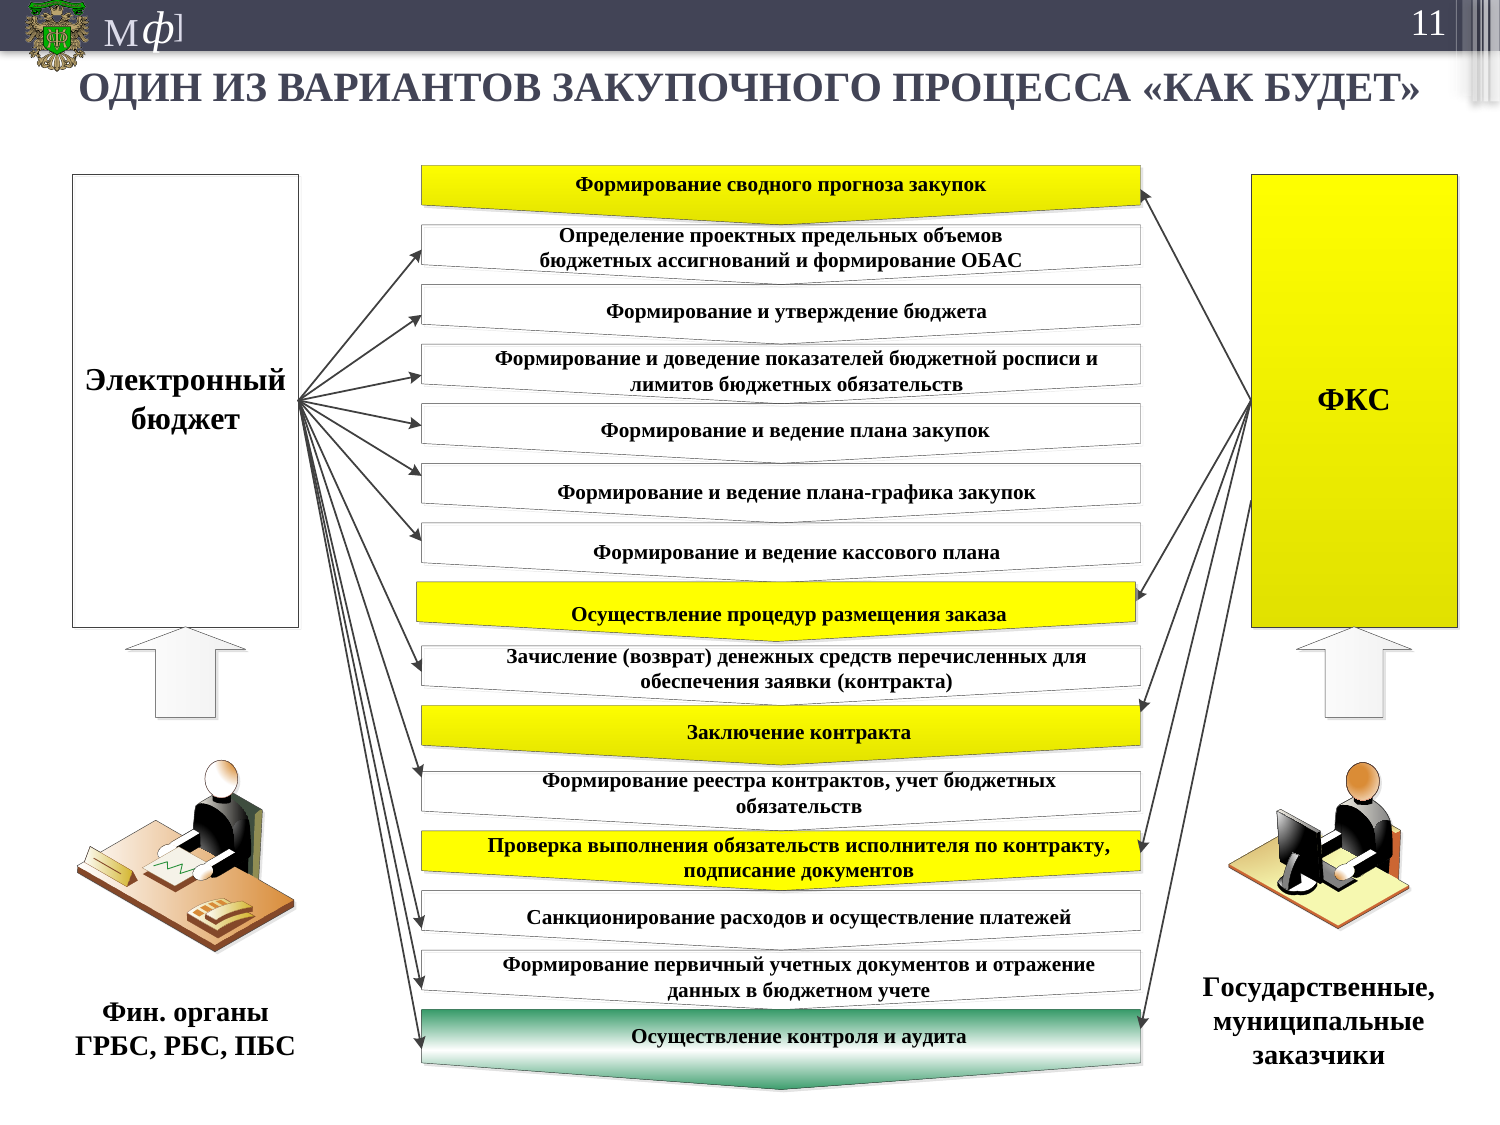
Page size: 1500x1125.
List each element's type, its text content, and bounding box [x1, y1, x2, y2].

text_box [37, 117, 1463, 1095]
text_box ОДИН ИЗ ВАРИАНТОВ ЗАКУПОЧНОГО ПРОЦЕССА «КАК БУДЕТ» [0, 52, 1500, 117]
picture [25, 1, 89, 52]
